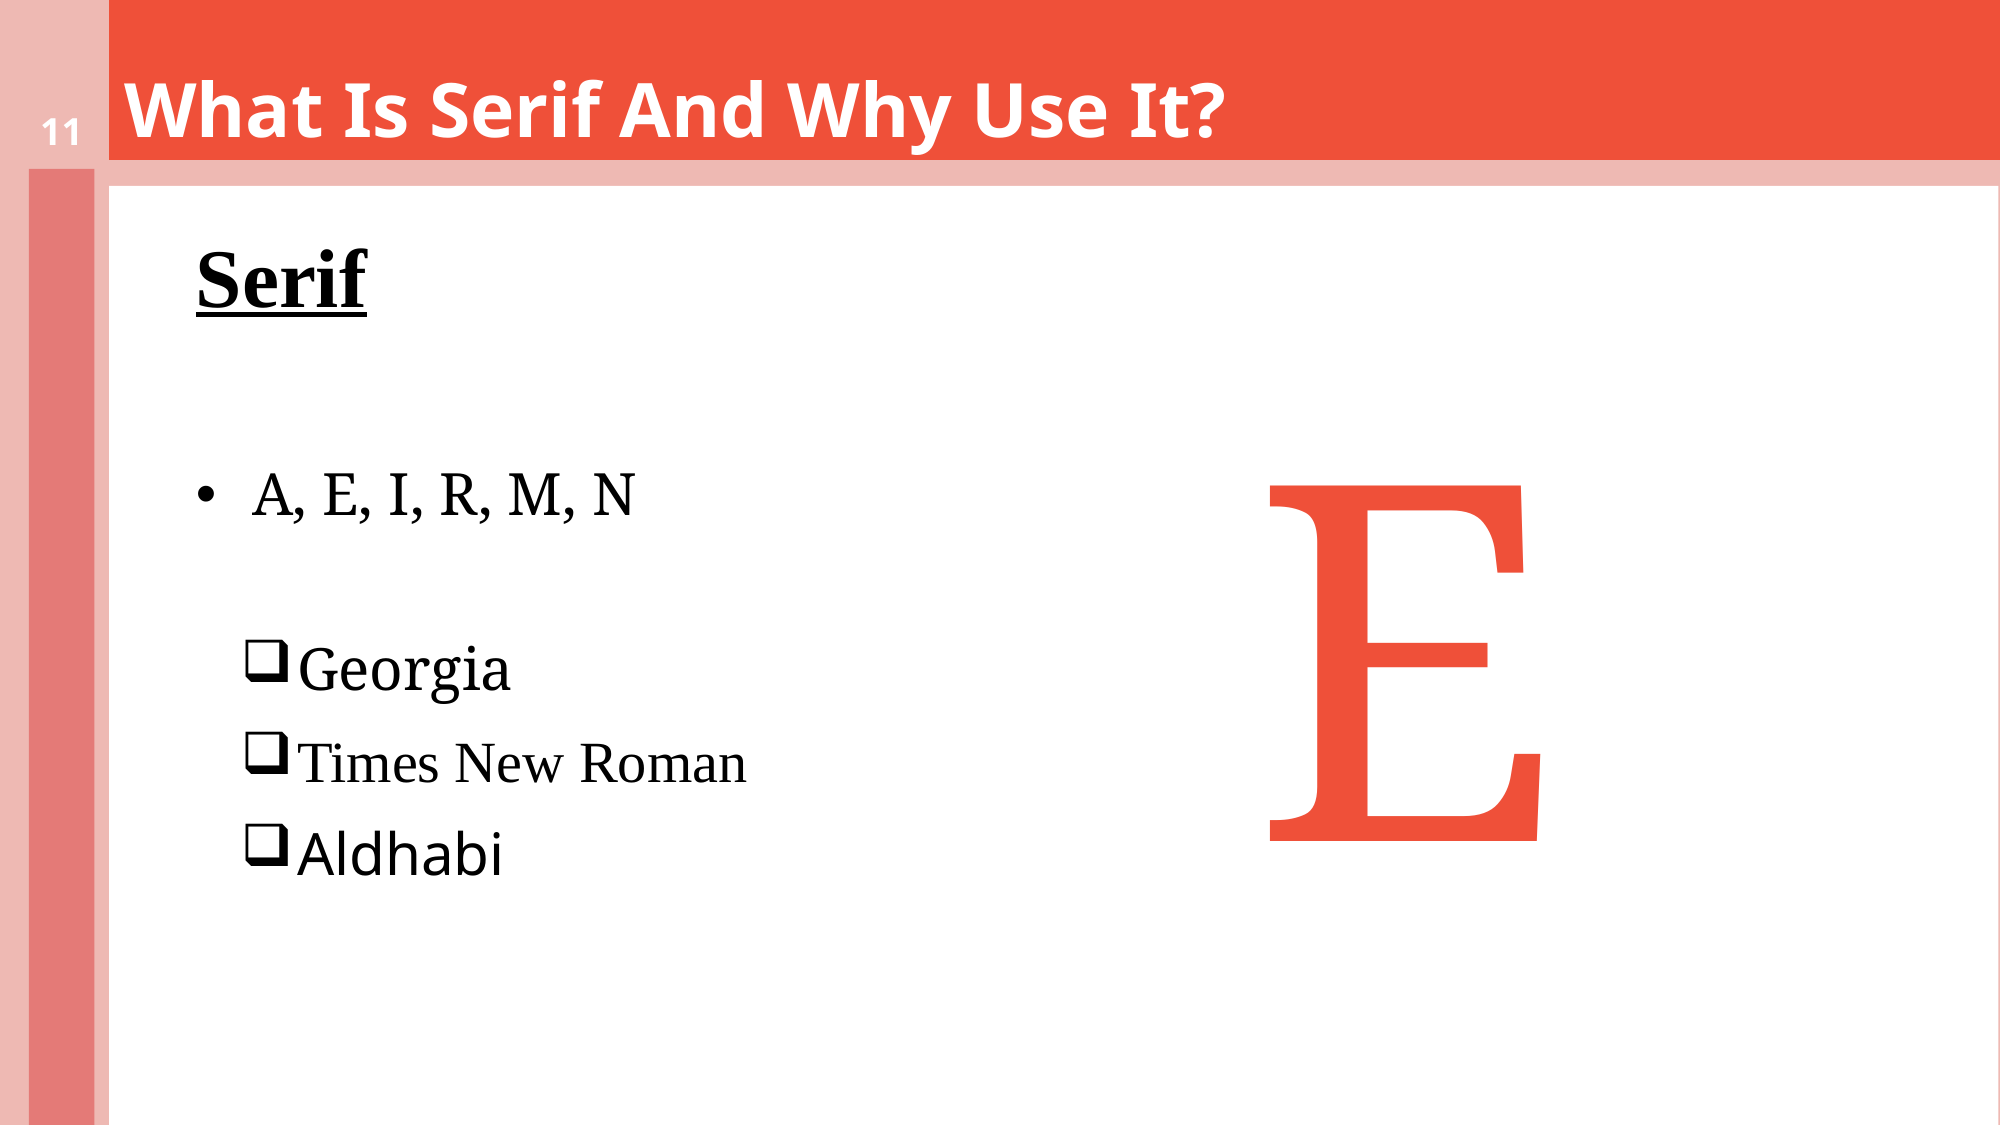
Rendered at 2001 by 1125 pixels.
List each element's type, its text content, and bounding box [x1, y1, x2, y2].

list Serif A, E, I, R, M, N Georgia Times New Roman Aldhabi [180, 228, 1904, 1043]
text_box E [1118, 336, 1694, 949]
text_box [108, 185, 1999, 1125]
text_box [28, 168, 95, 1125]
title What Is Serif And Why Use It? [109, 0, 2000, 160]
slide_number 11 [28, 108, 95, 158]
